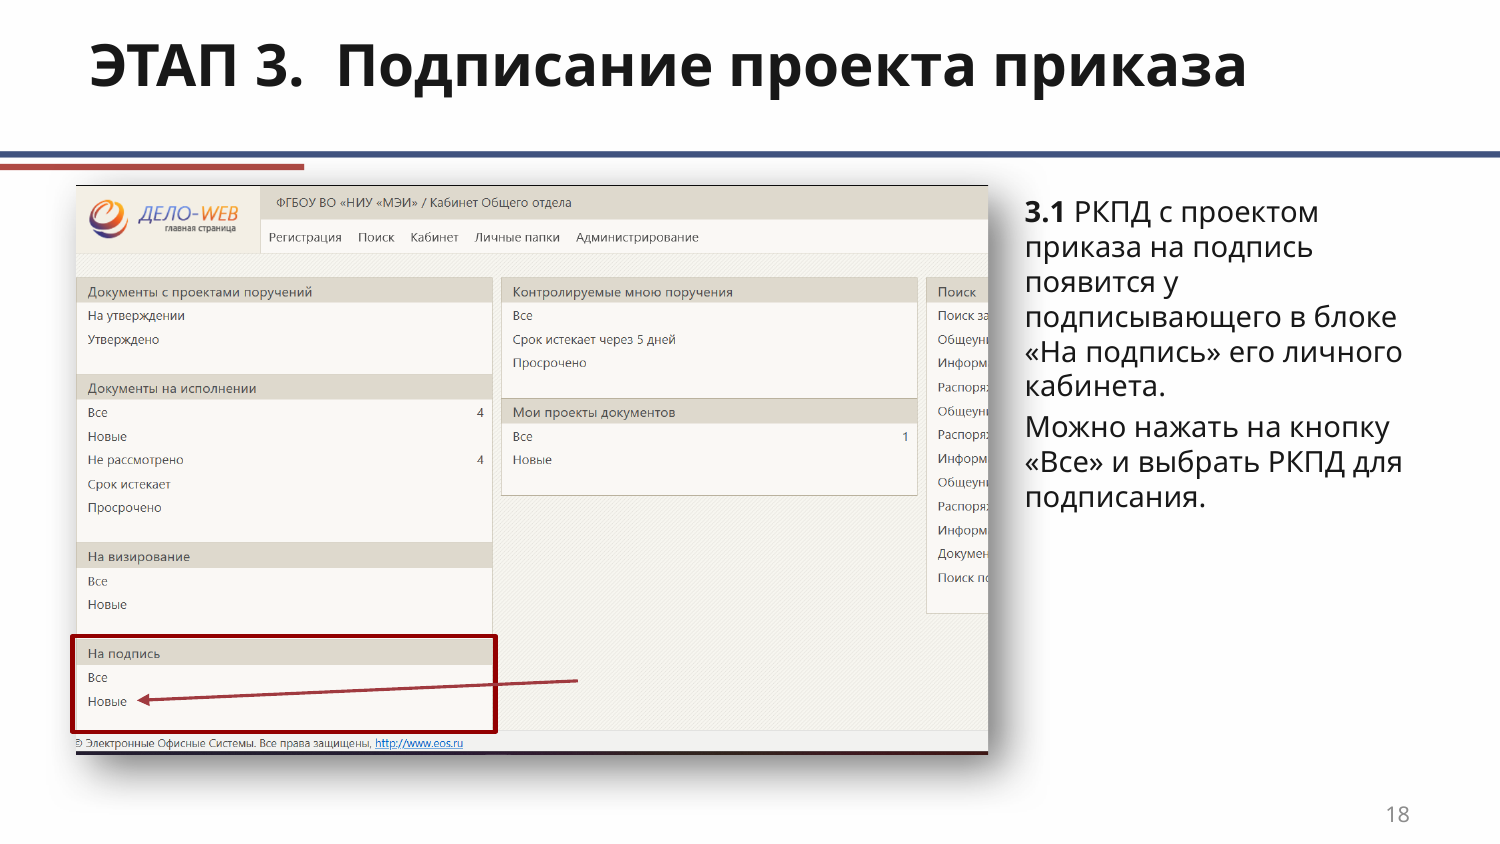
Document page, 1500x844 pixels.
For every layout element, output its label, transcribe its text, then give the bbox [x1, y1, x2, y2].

picture [0, 0, 1500, 844]
list 3.1 РКПД с проектом приказа на подпись появится у подписывающего в блоке «На подпись» его личного кабинета. Можно нажать на кнопку «Все» и выбрать РКПД для подписания. [1016, 185, 1441, 790]
title ЭТАП 3. Подписание проекта приказа [75, 20, 1425, 125]
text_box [136, 680, 579, 701]
slide_number 18 [1340, 793, 1425, 838]
